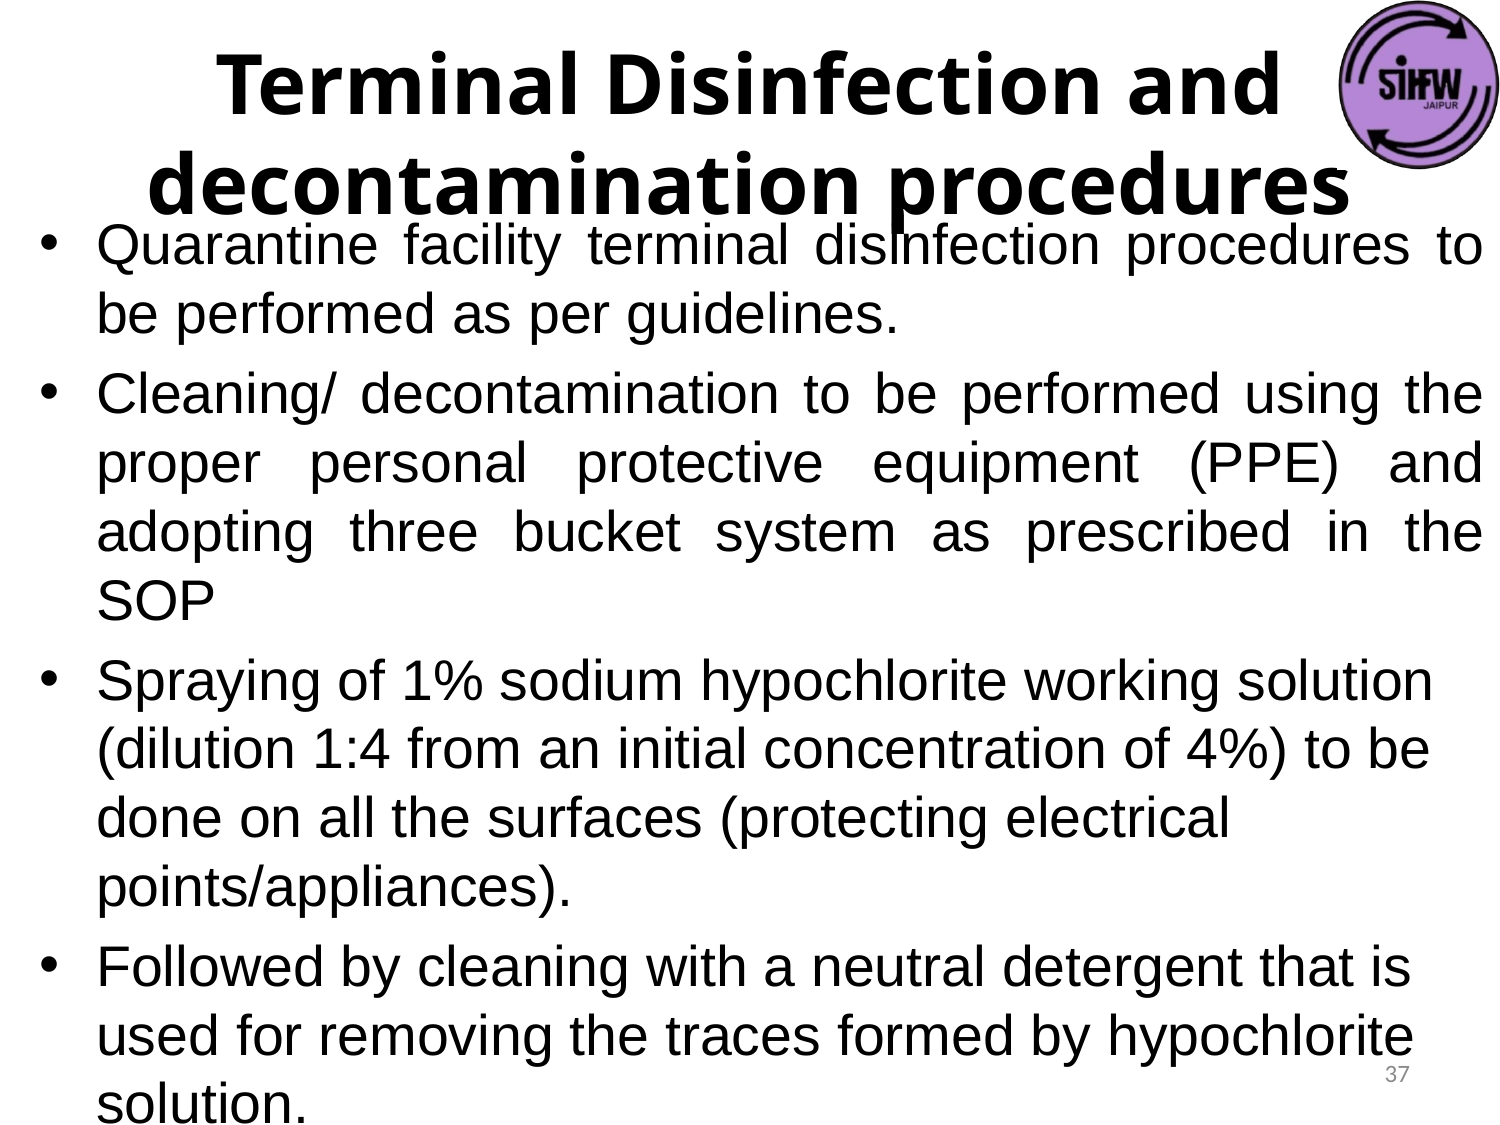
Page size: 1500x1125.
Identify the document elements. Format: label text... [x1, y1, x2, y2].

picture [1337, 0, 1500, 170]
slide_number 37 [1074, 1042, 1425, 1103]
list Quarantine facility terminal disinfection procedures to be performed as per guidelines. Cleaning/ decontamination to be performed using the proper personal protective equipment (PPE) and adopting three bucket system as prescribed in the SOP Spraying of 1% sodium hypochlorite working solution (dilution 1:4 from an initial concentration of 4%) to be done on all the surfaces (protecting electrical points/appliances). Followed by cleaning with a neutral detergent that is used for removing the traces formed by hypochlorite solution. [24, 200, 1500, 925]
title Terminal Disinfection and decontamination procedures [75, 37, 1425, 200]
